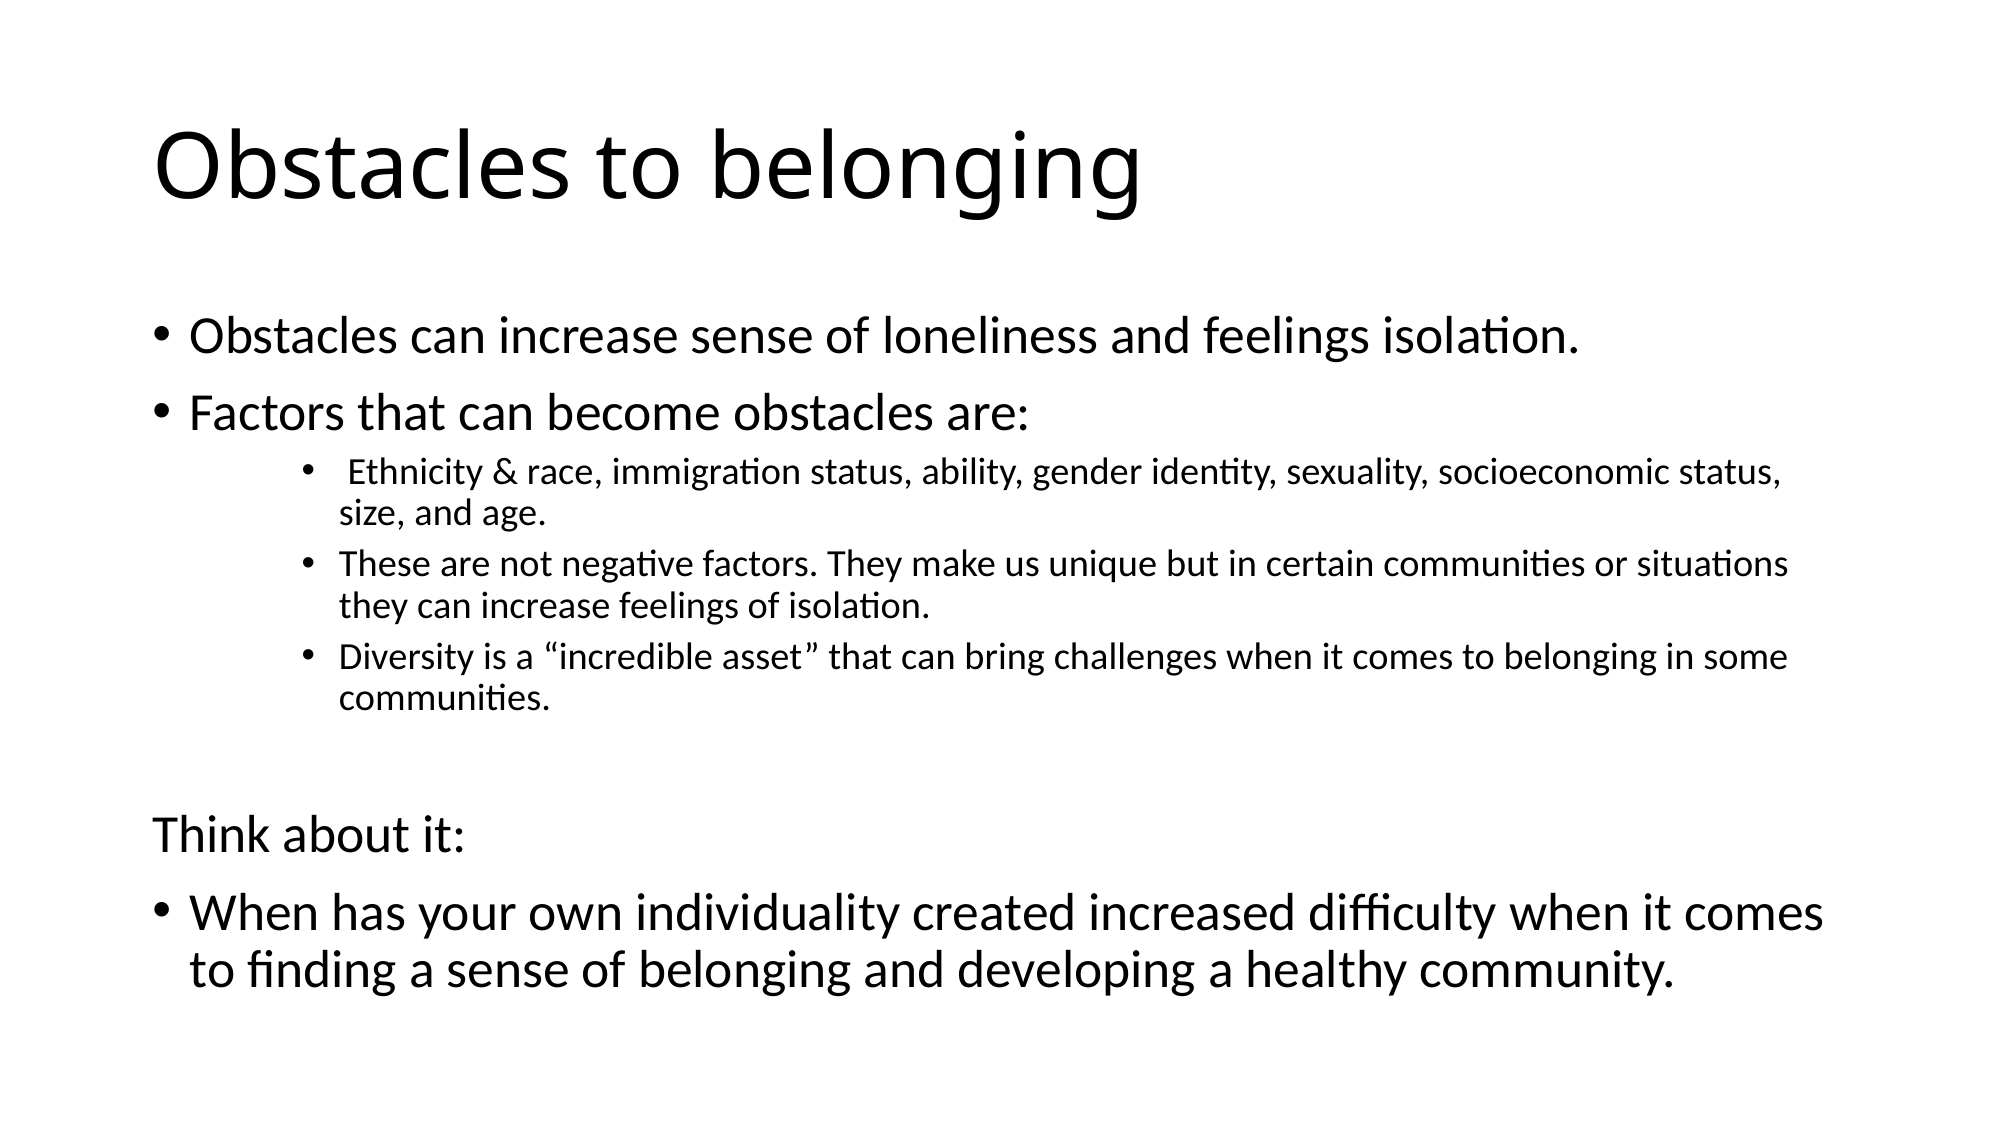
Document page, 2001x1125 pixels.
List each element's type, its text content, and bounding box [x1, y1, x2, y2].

list Obstacles can increase sense of loneliness and feelings isolation. Factors that can become obstacles are: Ethnicity & race, immigration status, ability, gender identity, sexuality, socioeconomic status, size, and age. These are not negative factors. They make us unique but in certain communities or situations they can increase feelings of isolation. Diversity is a “incredible asset” that can bring challenges when it comes to belonging in some communities. Think about it: When has your own individuality created increased difficulty when it comes to finding a sense of belonging and developing a healthy community. [137, 299, 1863, 1014]
title Obstacles to belonging [137, 59, 1863, 278]
